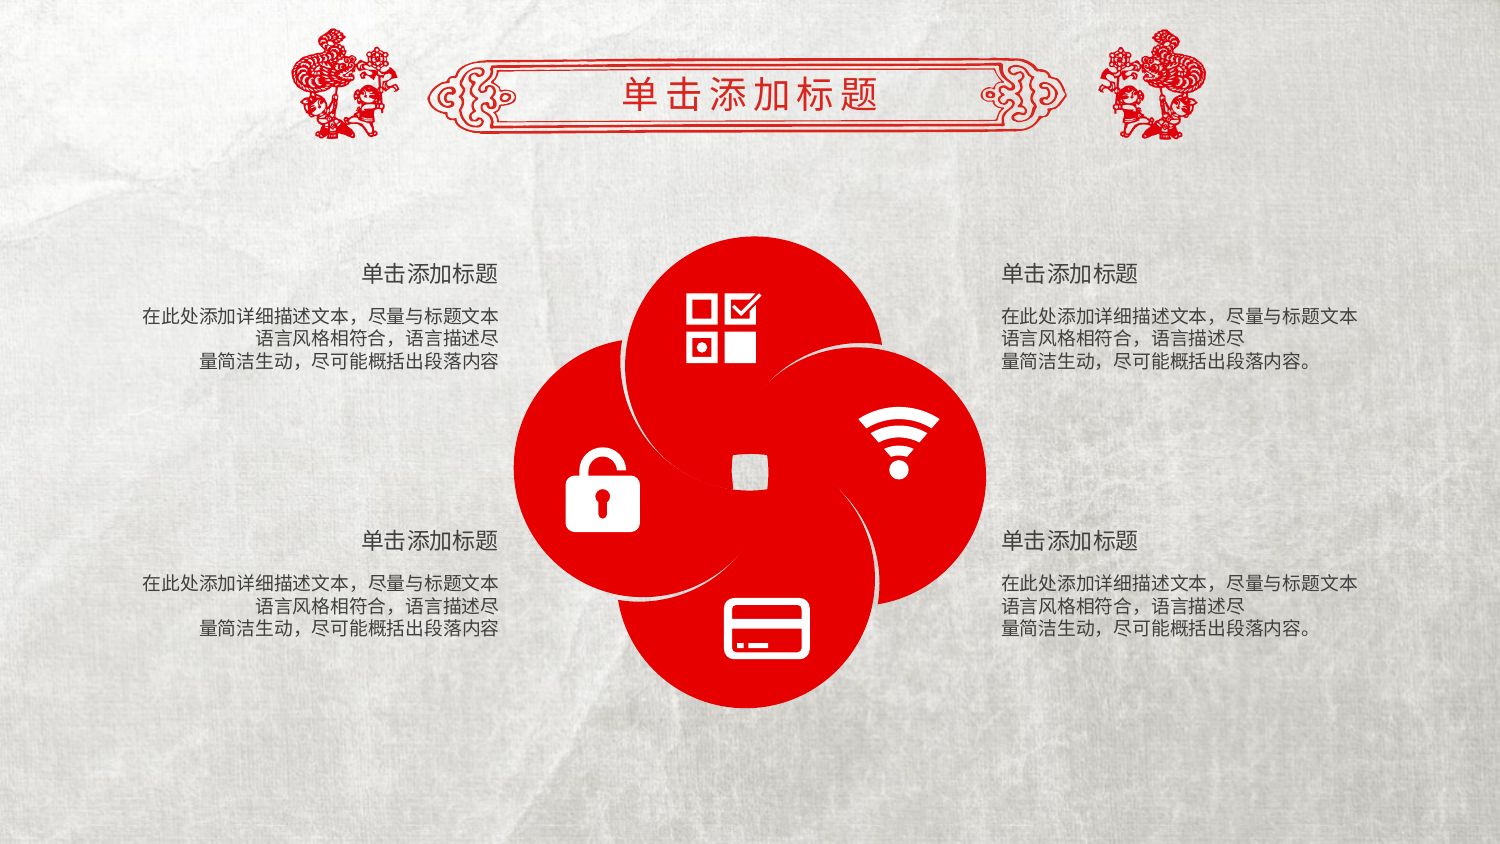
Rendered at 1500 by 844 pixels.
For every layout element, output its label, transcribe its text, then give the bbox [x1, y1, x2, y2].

picture [0, 0, 1500, 844]
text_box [513, 236, 987, 709]
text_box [427, 57, 1067, 134]
text_box 单击添加标题 在此处添加详细描述文本，尽量与标题文本 语言风格相符合，语言描述尽 量简洁生动，尽可能概括出段落内容 [88, 252, 513, 380]
text_box 单击添加标题 在此处添加详细描述文本，尽量与标题文本 语言风格相符合，语言描述尽 量简洁生动，尽可能概括出段落内容。 [987, 252, 1412, 380]
text_box 单击添加标题 在此处添加详细描述文本，尽量与标题文本 语言风格相符合，语言描述尽 量简洁生动，尽可能概括出段落内容。 [987, 519, 1412, 647]
text_box 单击添加标题 在此处添加详细描述文本，尽量与标题文本 语言风格相符合，语言描述尽 量简洁生动，尽可能概括出段落内容 [88, 519, 513, 647]
